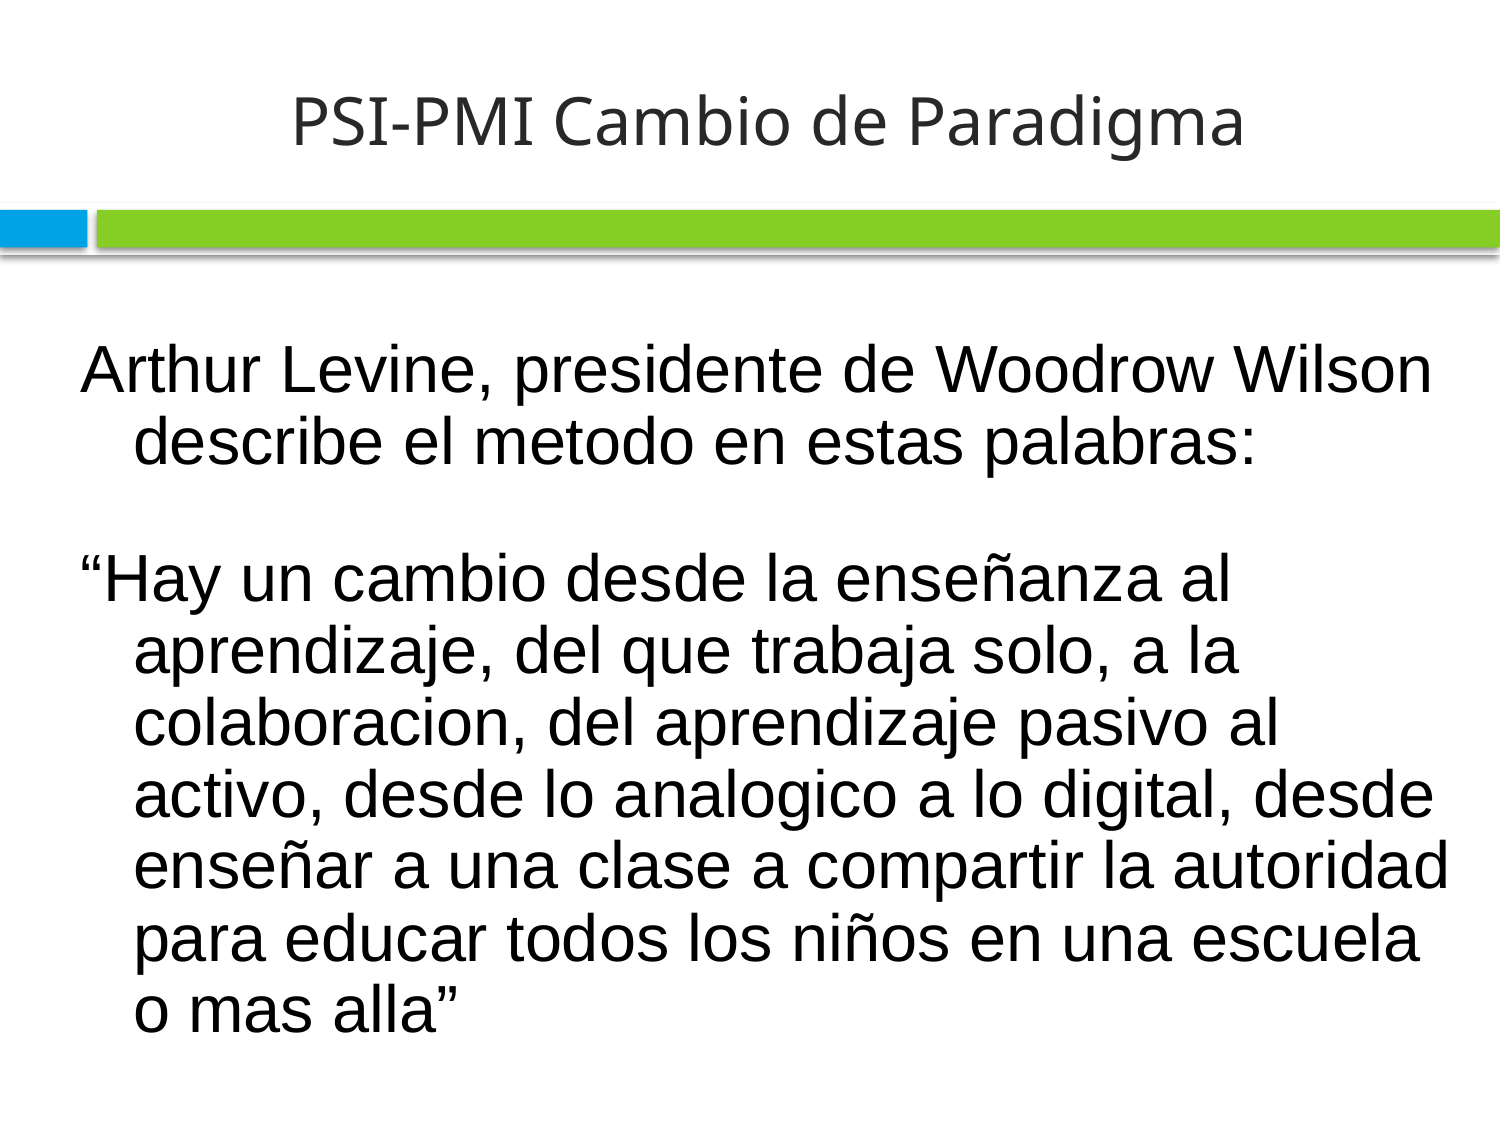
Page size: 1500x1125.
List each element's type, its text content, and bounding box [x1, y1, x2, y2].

list Arthur Levine, presidente de Woodrow Wilson describe el metodo en estas palabras: “Hay un cambio desde la enseñanza al aprendizaje, del que trabaja solo, a la colaboracion, del aprendizaje pasivo al activo, desde lo analogico a lo digital, desde enseñar a una clase a compartir la autoridad para educar todos los niños en una escuela o mas alla” [65, 327, 1471, 1051]
title PSI-PMI Cambio de Paradigma [100, 37, 1439, 201]
